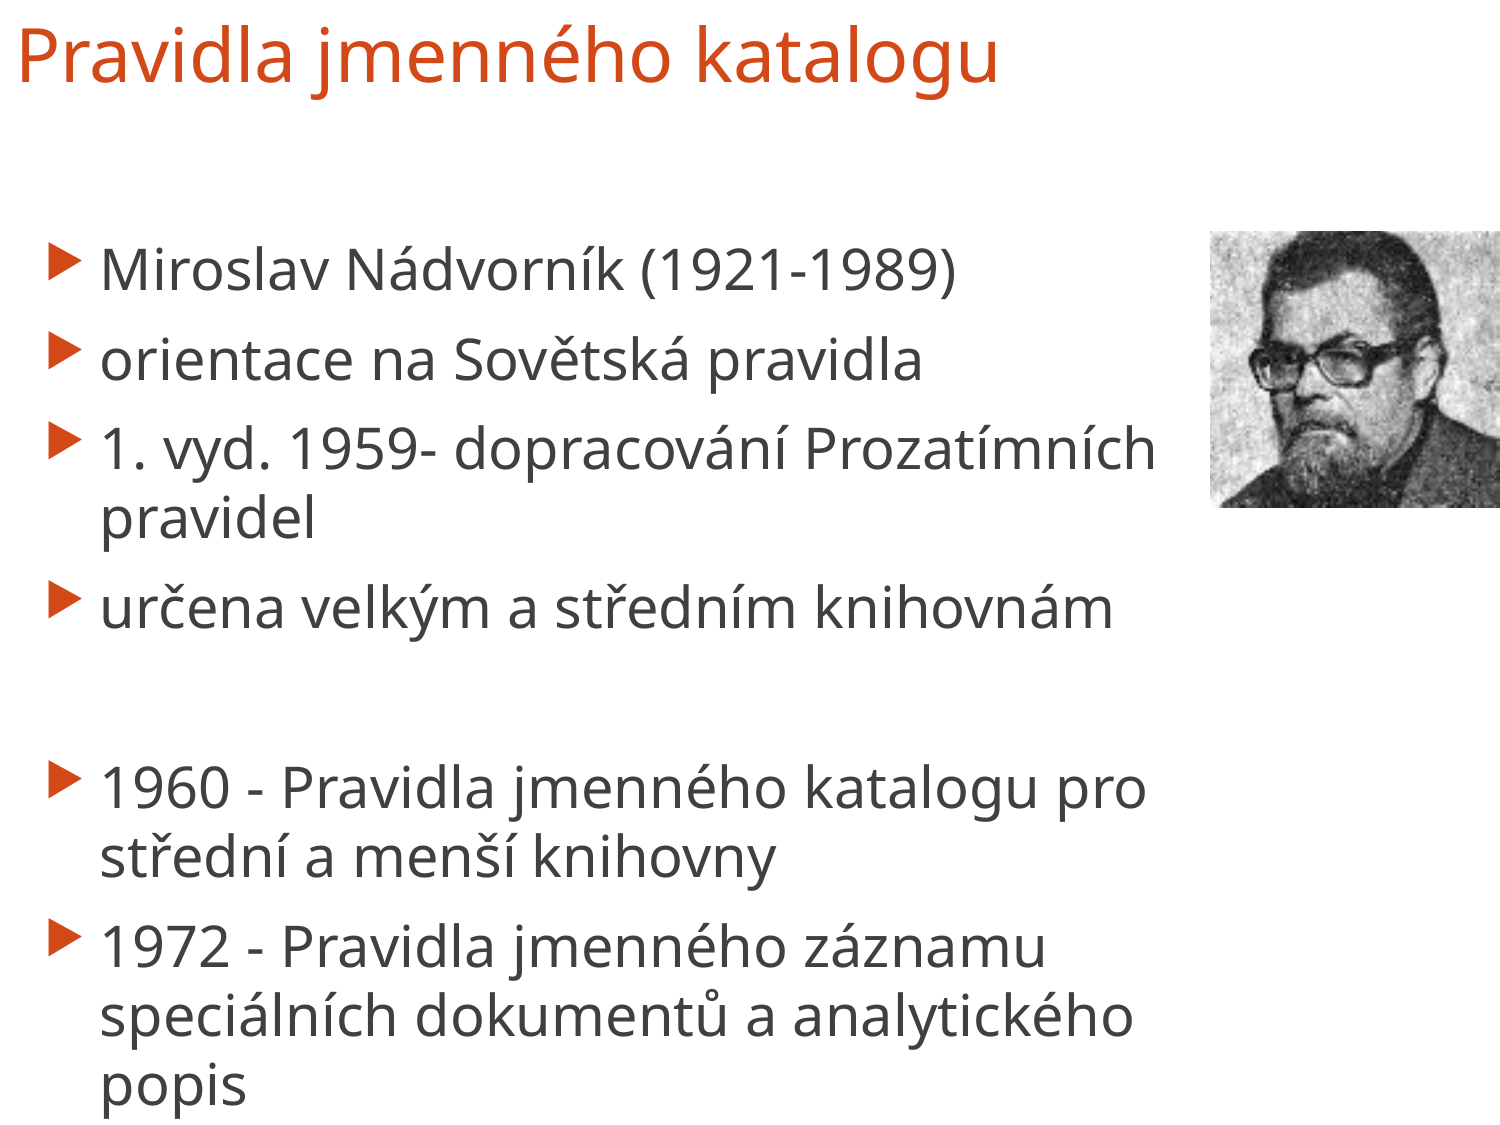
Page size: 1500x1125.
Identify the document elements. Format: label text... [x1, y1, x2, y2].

list Miroslav Nádvorník (1921-1989) orientace na Sovětská pravidla 1. vyd. 1959- dopracování Prozatímních pravidel určena velkým a středním knihovnám 1960 - Pravidla jmenného katalogu pro střední a menší knihovny 1972 - Pravidla jmenného záznamu speciálních dokumentů a analytického popis [29, 224, 1187, 1125]
title Pravidla jmenného katalogu [0, 0, 1500, 188]
picture [1210, 231, 1500, 509]
